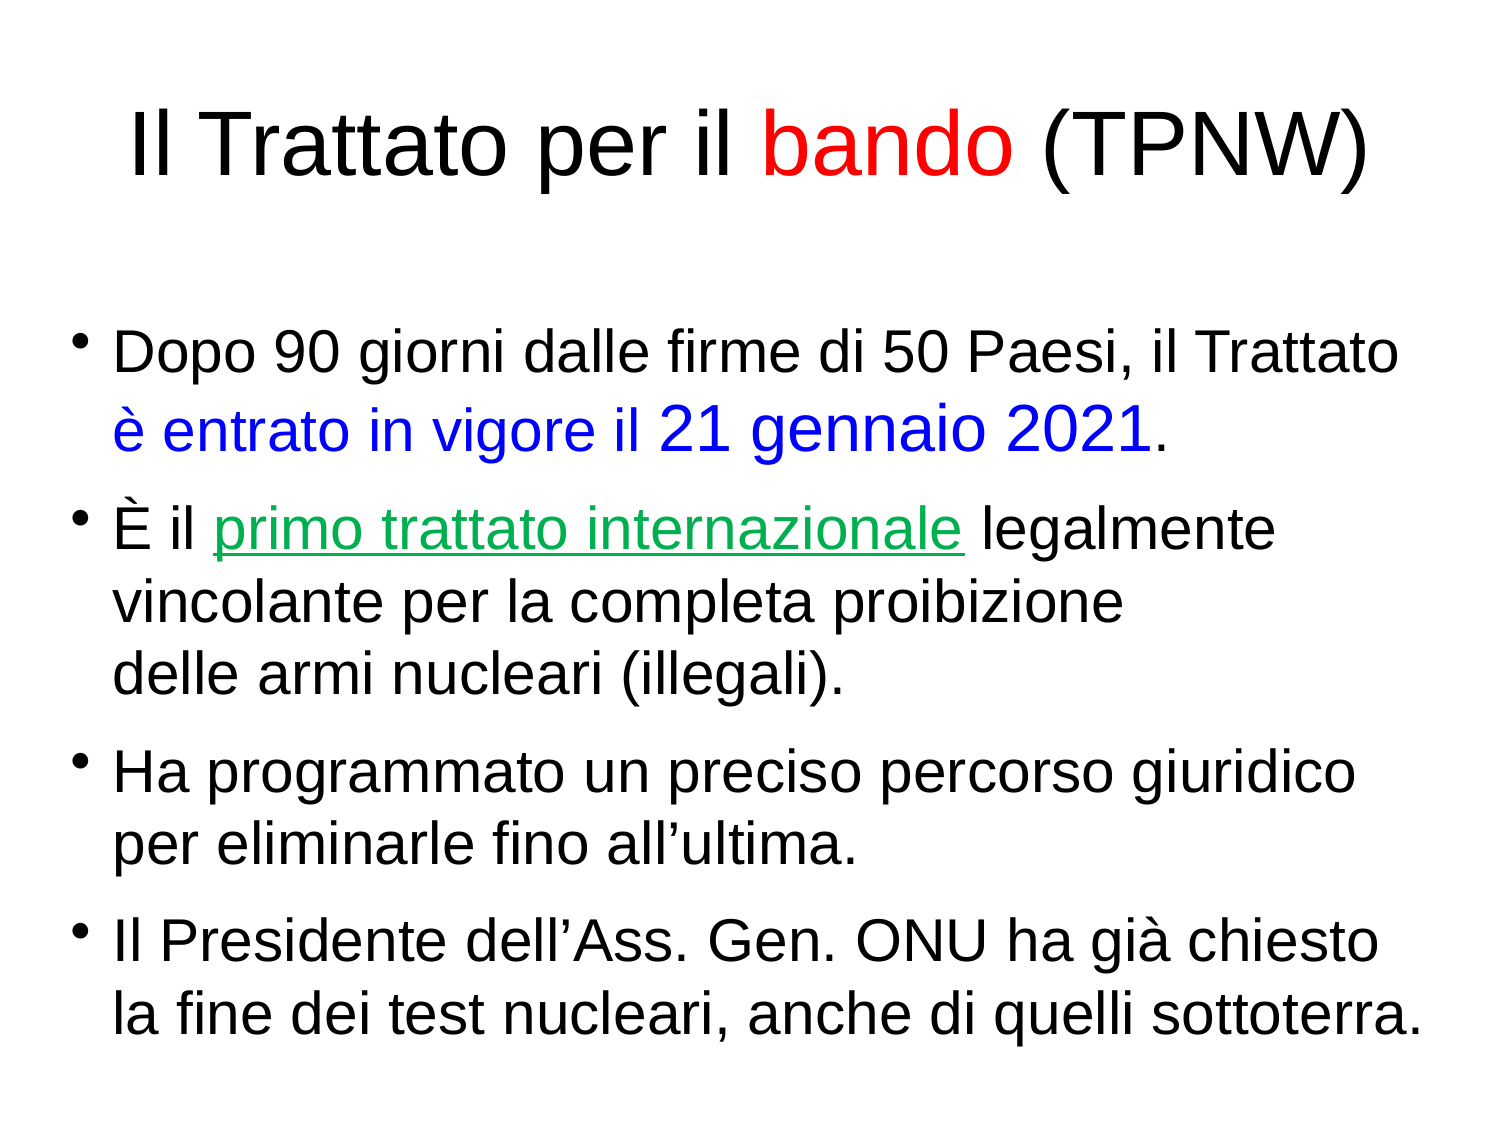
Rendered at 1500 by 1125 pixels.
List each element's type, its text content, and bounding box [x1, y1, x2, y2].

list Dopo 90 giorni dalle firme di 50 Paesi, il Trattato è entrato in vigore il 21 gennaio 2021. È il primo trattato internazionale legalmente vincolante per la completa proibizione delle armi nucleari (illegali). Ha programmato un preciso percorso giuridico per eliminarle fino all’ultima. Il Presidente dell’Ass. Gen. ONU ha già chiesto la fine dei test nucleari, anche di quelli sottoterra. [41, 304, 1471, 1048]
title Il Trattato per il bando (TPNW) [74, 44, 1426, 233]
